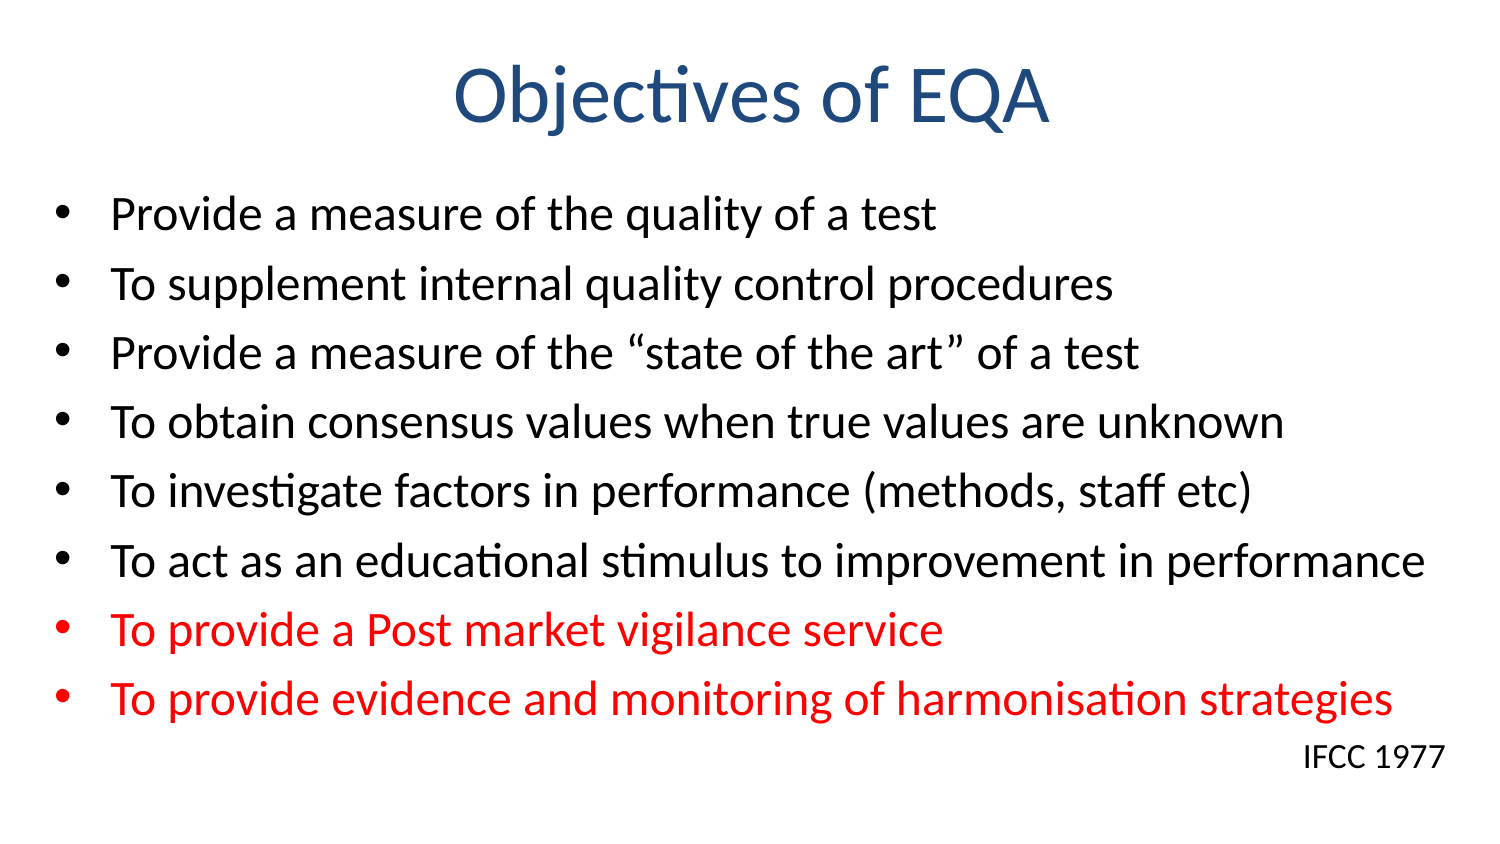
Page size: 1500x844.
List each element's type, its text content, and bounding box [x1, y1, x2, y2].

title Objectives of EQA [120, 32, 1385, 148]
list Provide a measure of the quality of a test To supplement internal quality control procedures Provide a measure of the “state of the art” of a test To obtain consensus values when true values are unknown To investigate factors in performance (methods, staff etc) To act as an educational stimulus to improvement in performance To provide a Post market vigilance service To provide evidence and monitoring of harmonisation strategies IFCC 1977 [39, 173, 1461, 821]
